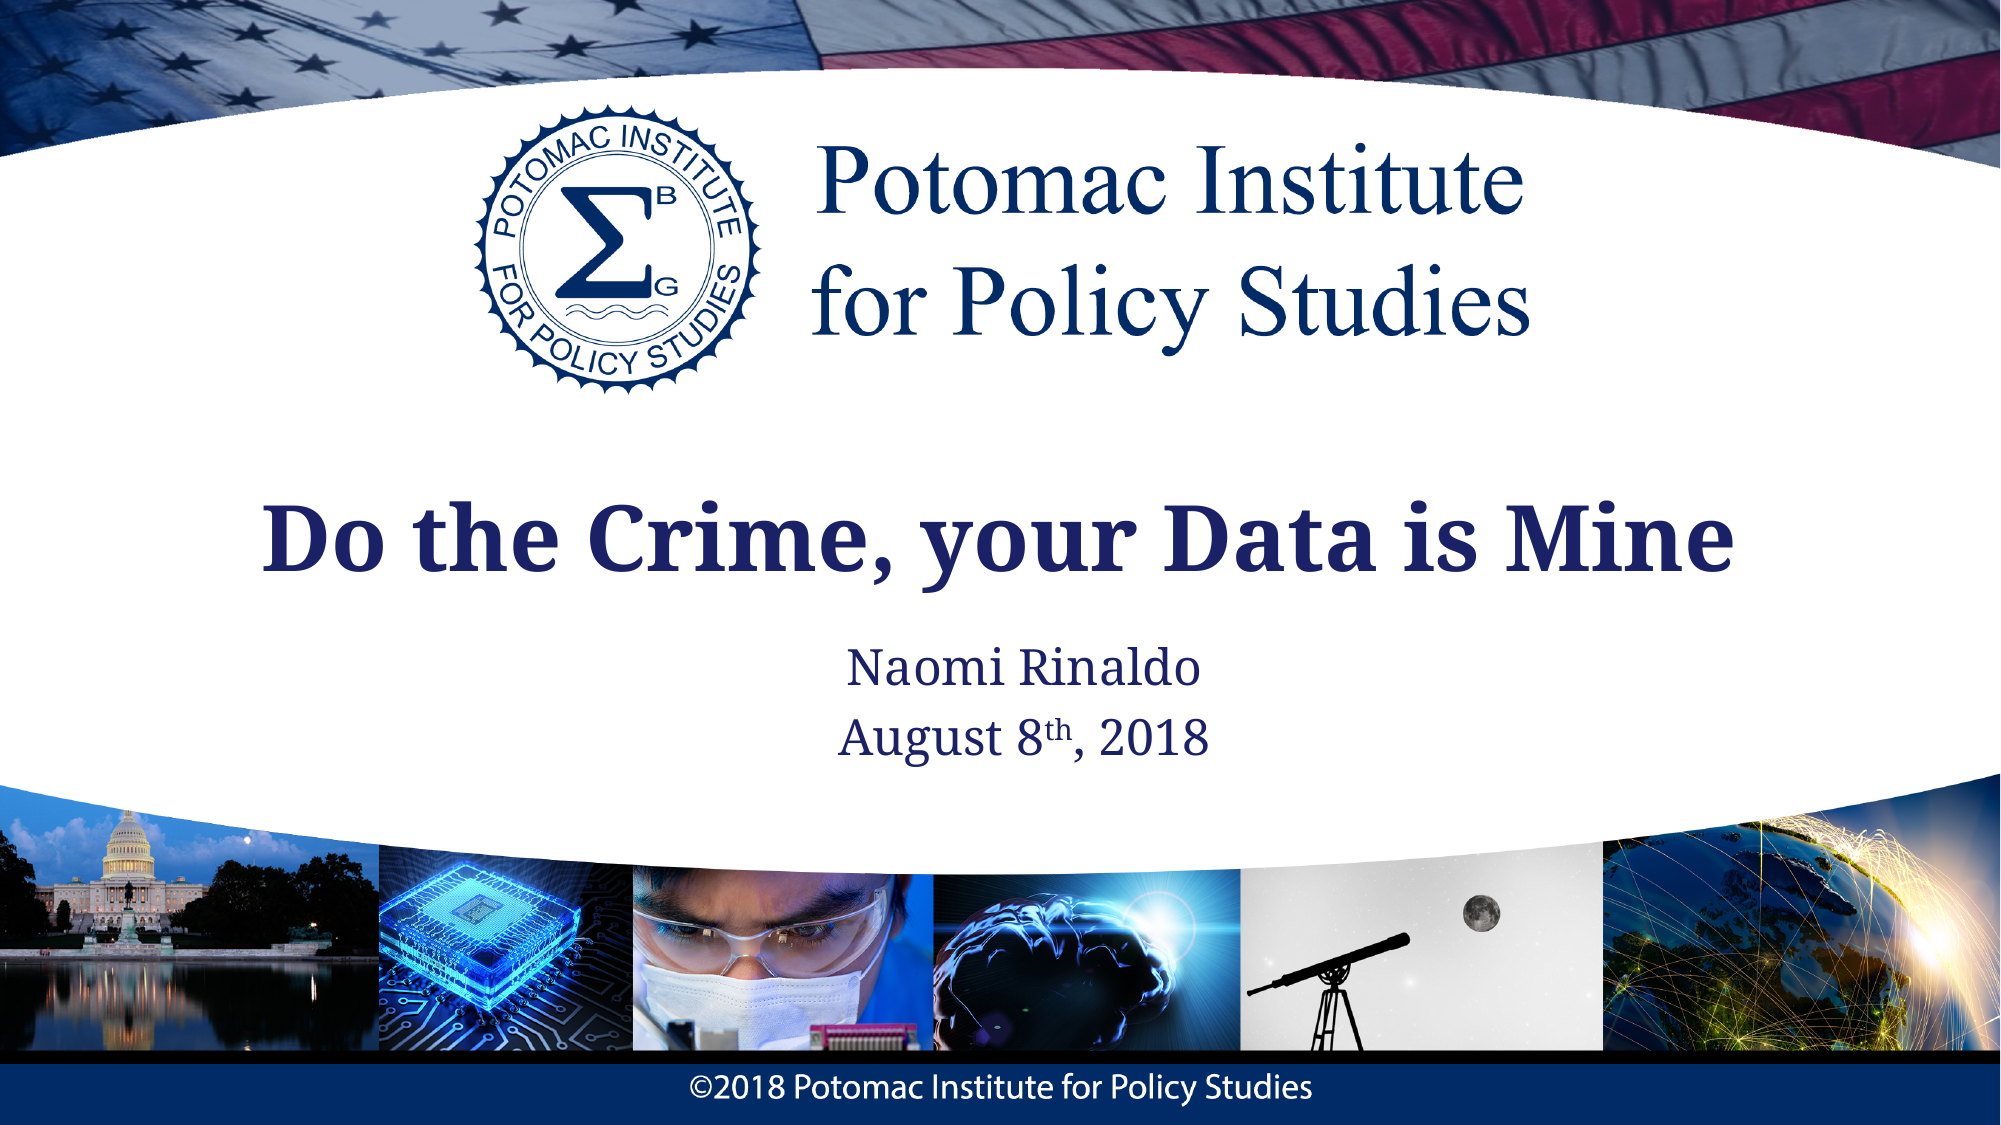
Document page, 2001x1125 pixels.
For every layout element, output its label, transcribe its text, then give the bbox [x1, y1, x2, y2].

subtitle Naomi Rinaldo August 8th, 2018 [324, 629, 1725, 803]
picture [0, 0, 2001, 1125]
title Do the Crime, your Data is Mine [241, 440, 1759, 629]
